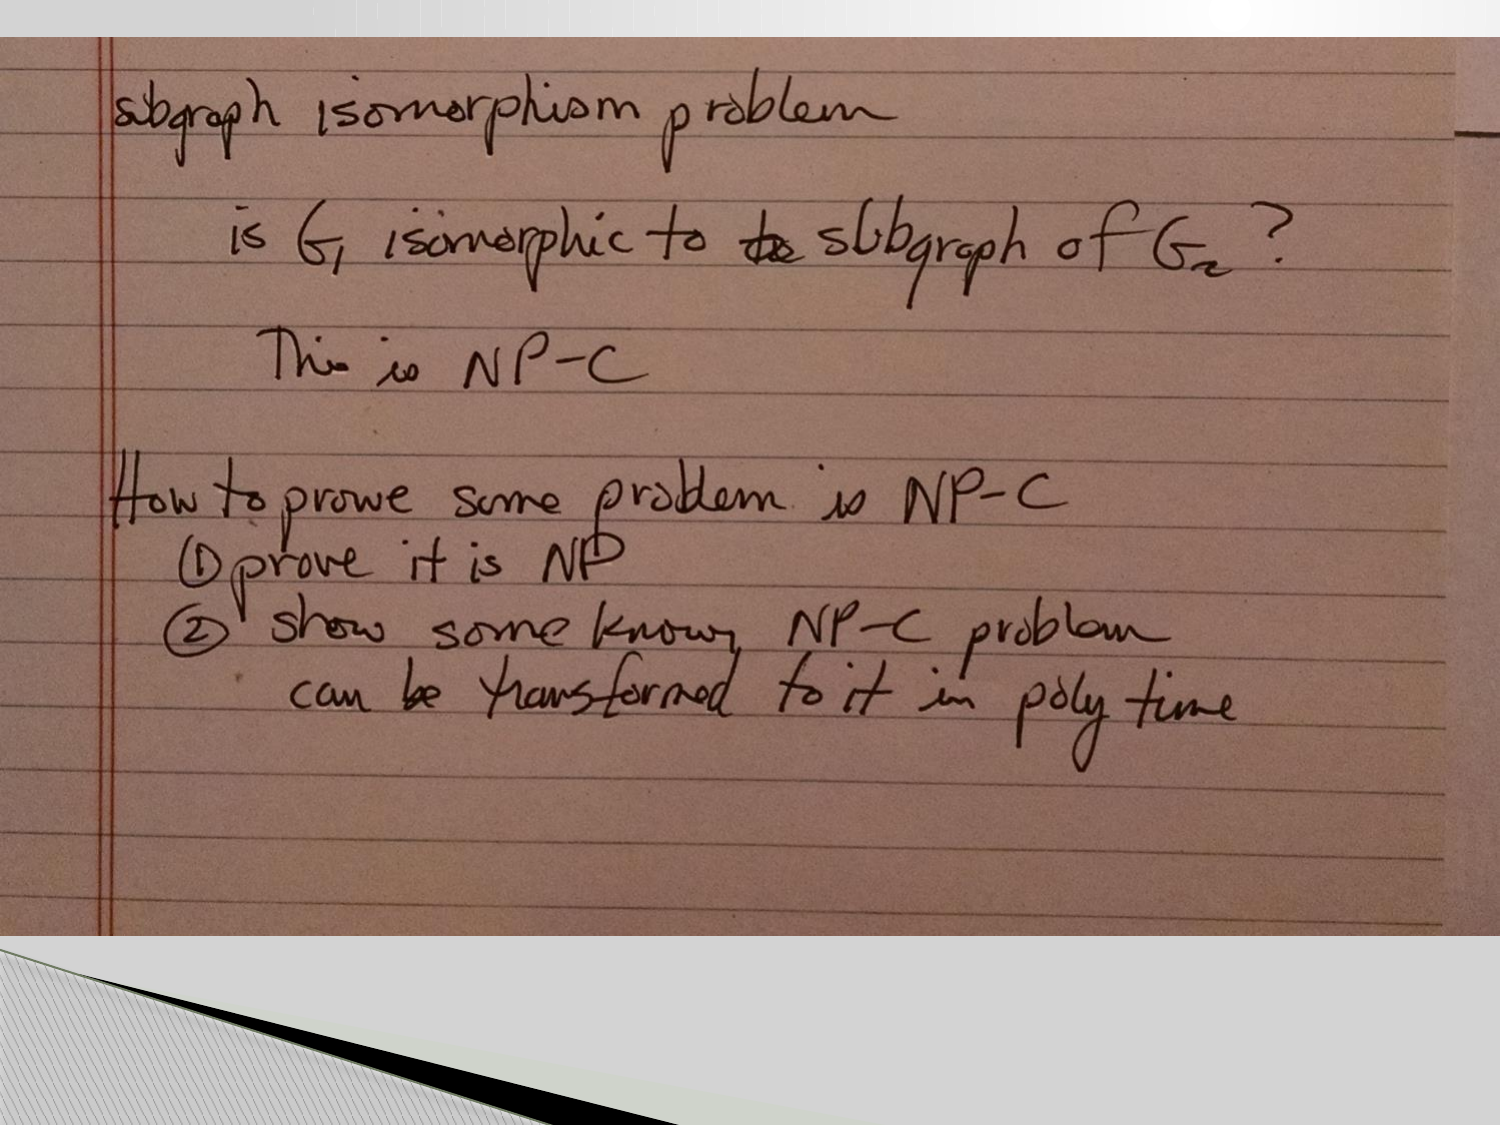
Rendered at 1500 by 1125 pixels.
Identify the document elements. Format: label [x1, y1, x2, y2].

list [0, 37, 1500, 937]
